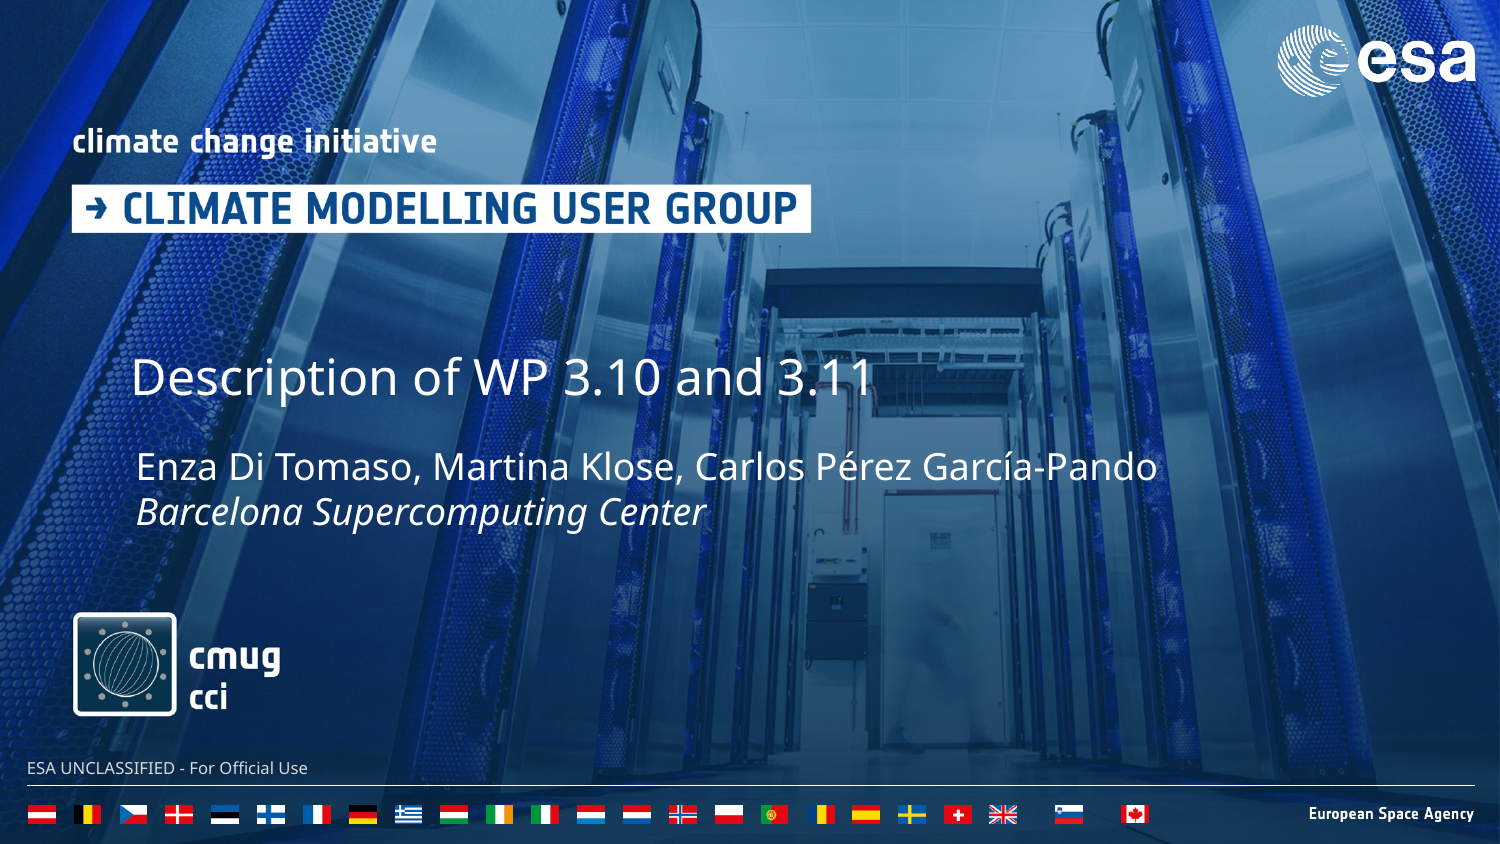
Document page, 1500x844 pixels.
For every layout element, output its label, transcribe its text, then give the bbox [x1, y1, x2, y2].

text_box Enza Di Tomaso, Martina Klose, Carlos Pérez García-Pando Barcelona Supercomputing Center [120, 435, 1184, 540]
picture [0, 0, 1500, 844]
text_box Description of WP 3.10 and 3.11 [115, 337, 906, 413]
